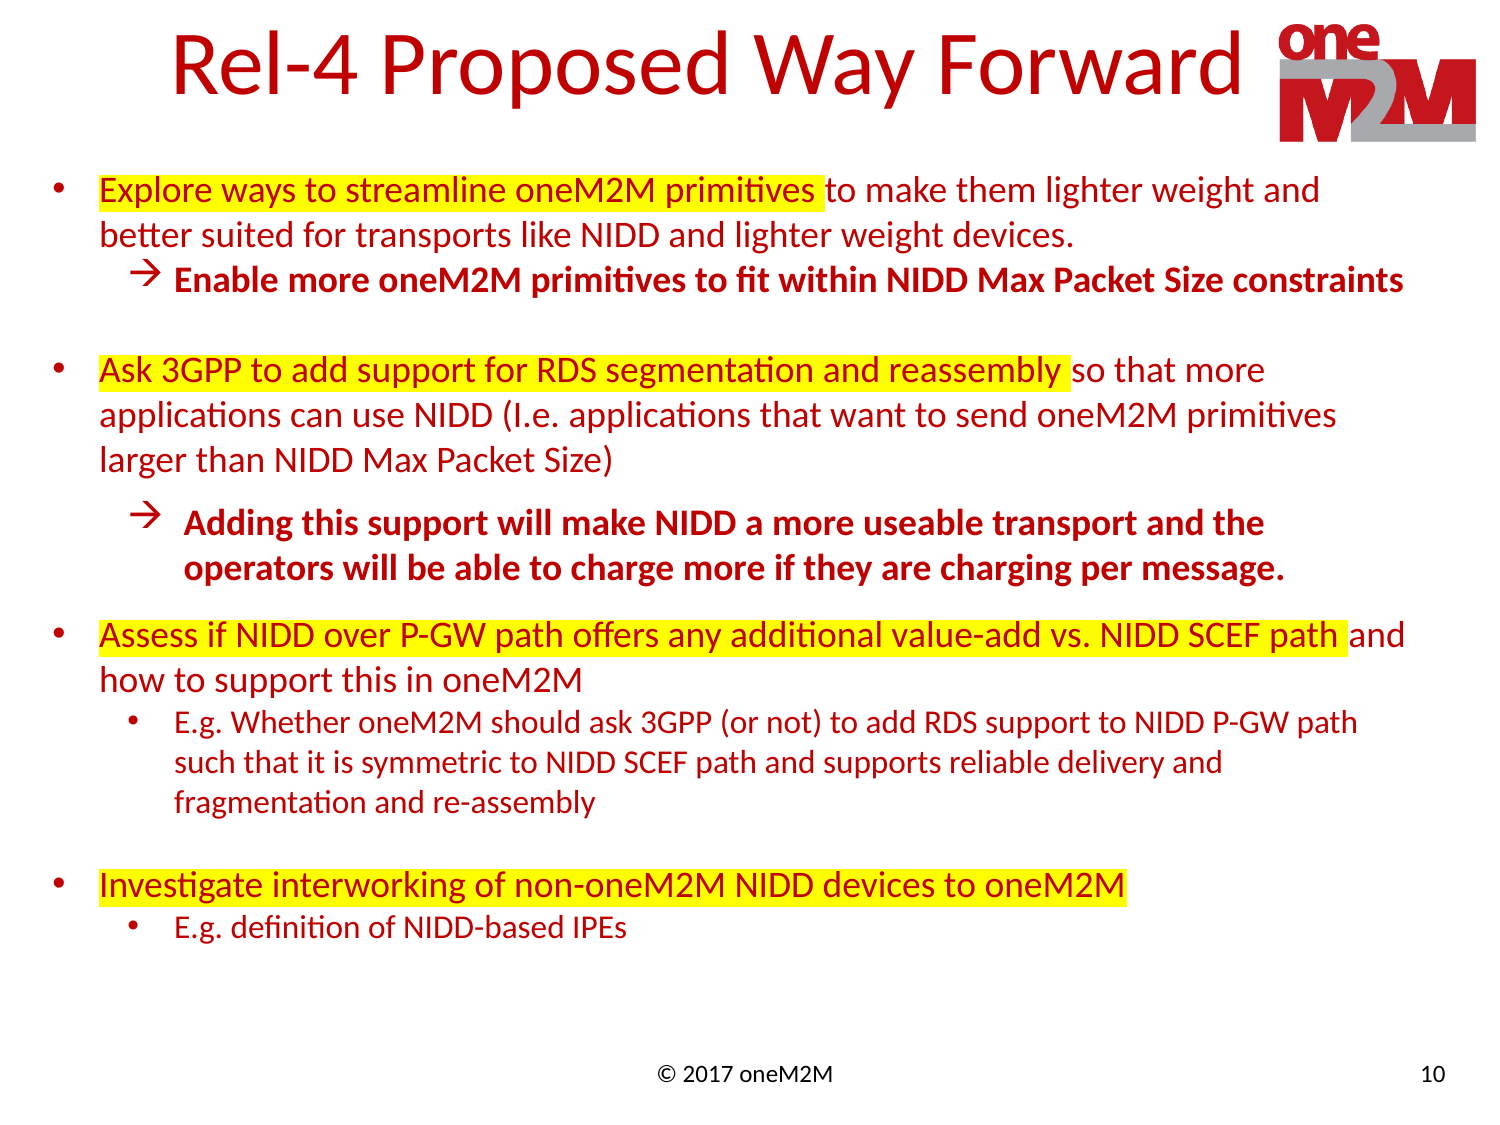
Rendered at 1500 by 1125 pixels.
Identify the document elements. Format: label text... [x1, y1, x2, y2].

picture [1254, 0, 1500, 168]
title Rel-4 Proposed Way Forward [114, 12, 1303, 125]
text_box Explore ways to streamline oneM2M primitives to make them lighter weight and better suited for transports like NIDD and lighter weight devices. Enable more oneM2M primitives to fit within NIDD Max Packet Size constraints Ask 3GPP to add support for RDS segmentation and reassembly so that more applications can use NIDD (I.e. applications that want to send oneM2M primitives larger than NIDD Max Packet Size) Adding this support will make NIDD a more useable transport and the operators will be able to charge more if they are charging per message. Assess if NIDD over P-GW path offers any additional value-add vs. NIDD SCEF path and how to support this in oneM2M E.g. Whether oneM2M should ask 3GPP (or not) to add RDS support to NIDD P-GW path such that it is symmetric to NIDD SCEF path and supports reliable delivery and fragmentation and re-assembly Investigate interworking of non-oneM2M NIDD devices to oneM2M E.g. definition of NIDD-based IPEs [37, 157, 1438, 1032]
